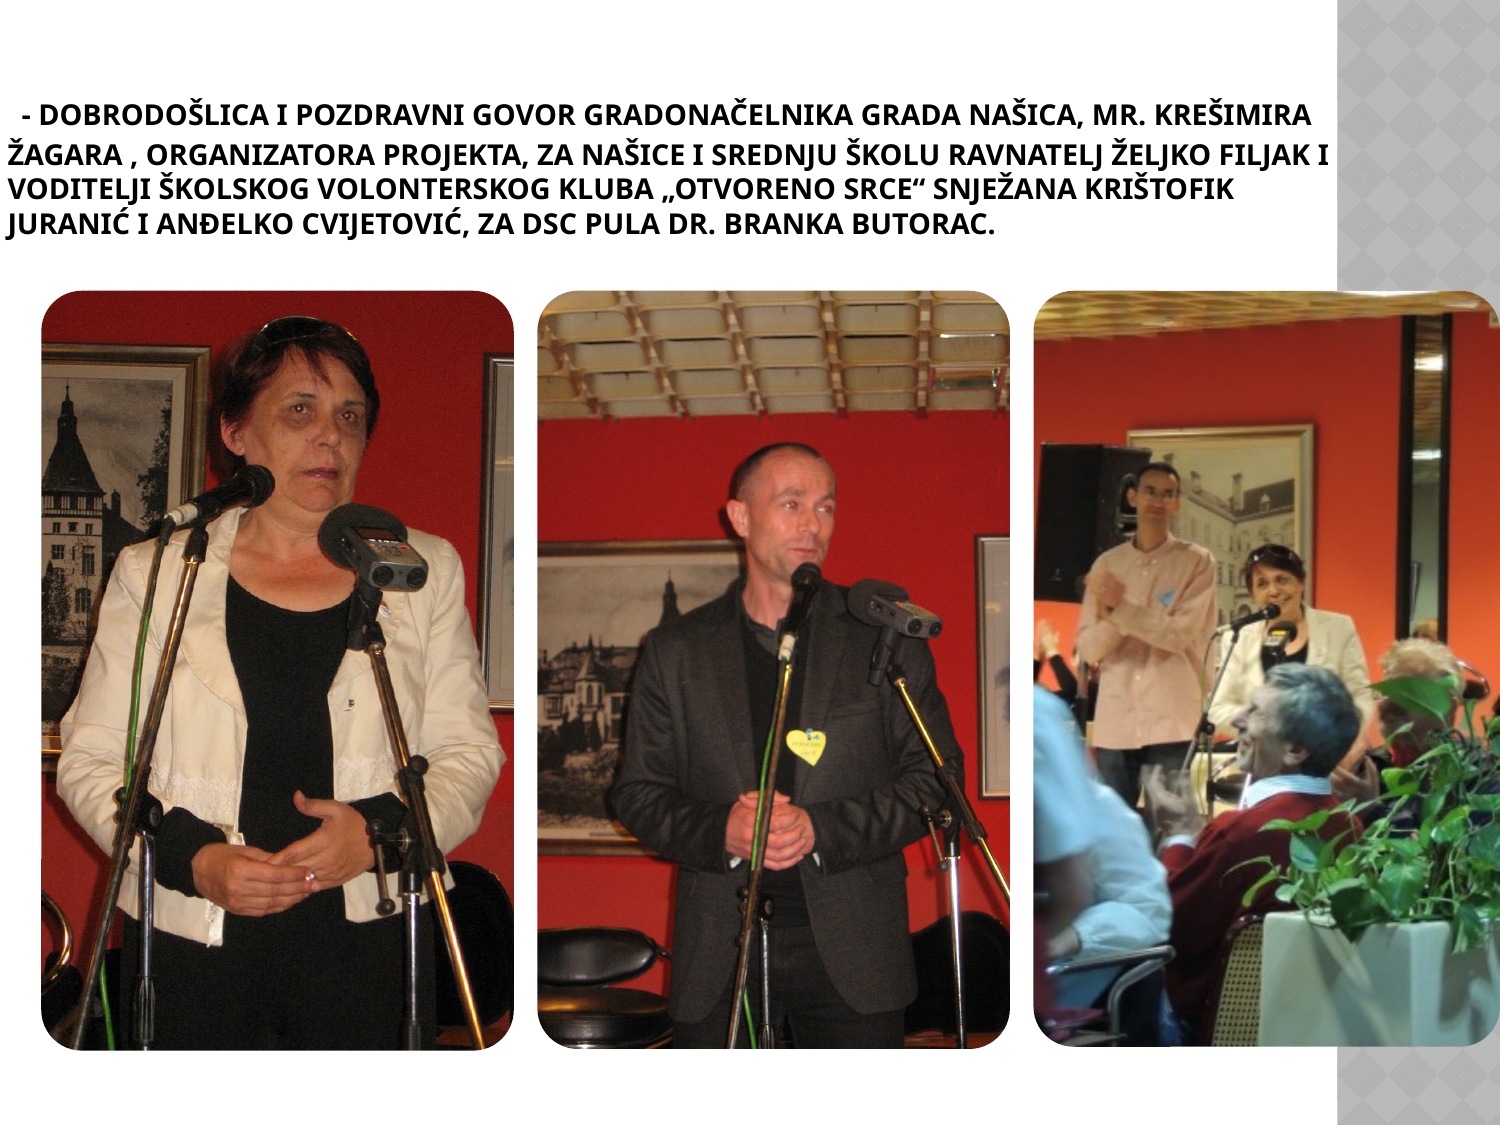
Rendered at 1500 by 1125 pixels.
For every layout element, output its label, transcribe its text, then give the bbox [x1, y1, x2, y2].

picture [536, 290, 1011, 1050]
picture [40, 290, 515, 1052]
title - dobrodošlica i pozdravni govor Gradonačelnika Grada Našica, mr. Krešimira Žagara , organizatora projekta, za Našice i Srednju školu ravnatelj Željko Filjak i voditelji Školskog volonterskog kluba „Otvoreno srce“ Snježana Krištofik Juranić i Anđelko Cvijetović, za DSC Pula dr. Branka Butorac. [0, 0, 1365, 240]
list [1033, 290, 1500, 1048]
